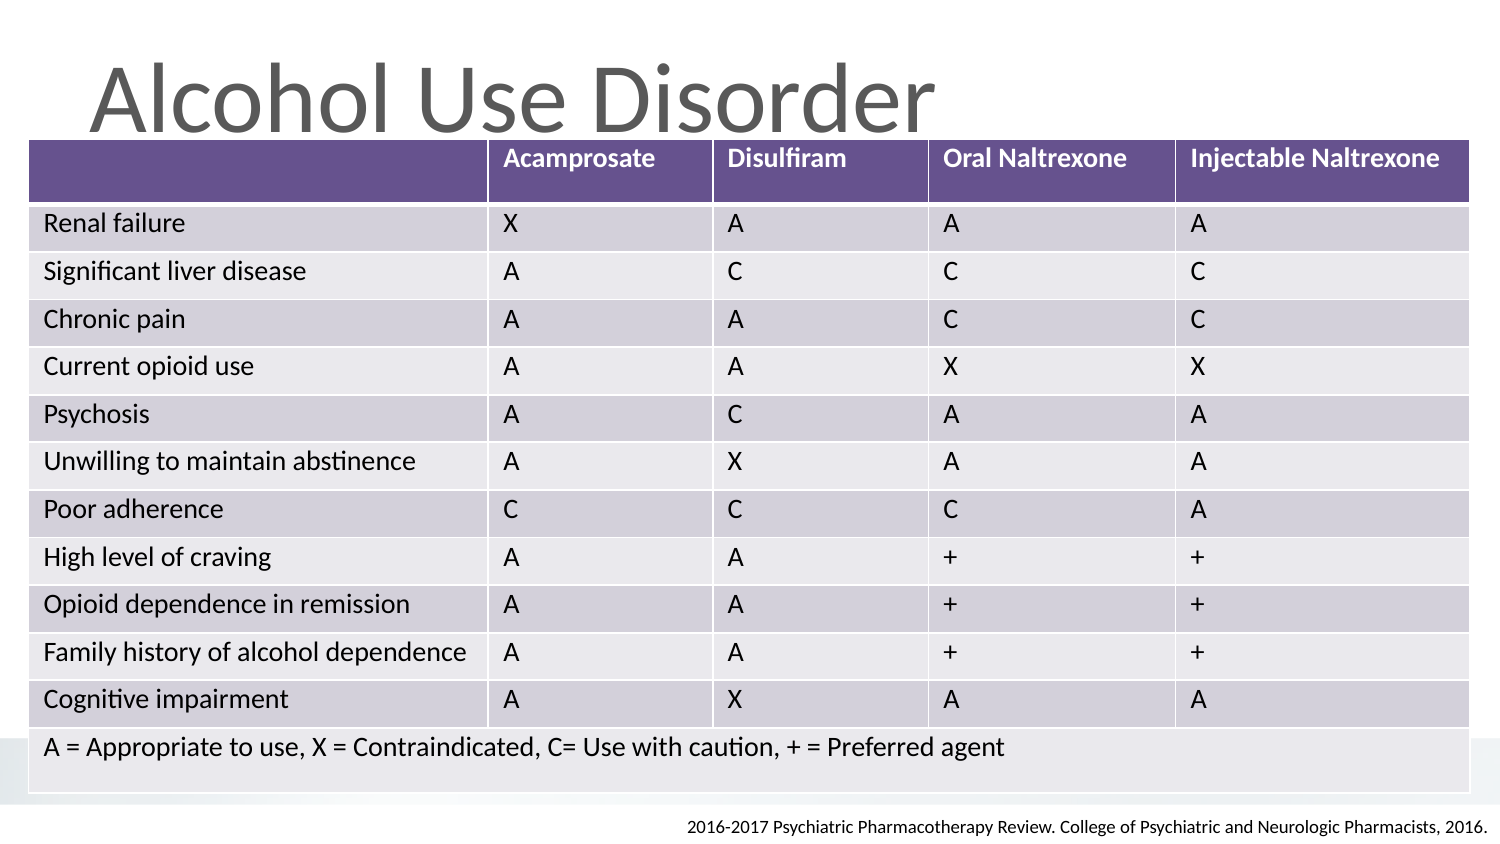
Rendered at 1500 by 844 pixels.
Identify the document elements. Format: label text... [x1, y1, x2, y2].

table_cell C [1176, 300, 1469, 346]
table_cell + [1176, 538, 1469, 584]
table_cell A [929, 443, 1175, 489]
table_cell A [1176, 681, 1469, 727]
table_cell A [929, 681, 1175, 727]
table_cell + [929, 538, 1175, 584]
table_cell C [929, 253, 1175, 299]
table_cell A [714, 348, 928, 394]
table_header Acamprosate [489, 140, 712, 202]
table_cell A [929, 207, 1175, 251]
table_cell A [1176, 491, 1469, 537]
table_cell Psychosis [29, 396, 487, 441]
table_cell A [489, 538, 712, 584]
table_cell A [489, 634, 712, 679]
table_cell X [714, 443, 928, 489]
table_cell Cognitive impairment [29, 681, 487, 727]
table_cell Family history of alcohol dependence [29, 634, 487, 679]
table_cell High level of craving [29, 538, 487, 584]
table_cell A [489, 443, 712, 489]
table_cell A [489, 300, 712, 346]
table_cell X [929, 348, 1175, 394]
table_cell C [929, 491, 1175, 537]
table_cell C [929, 300, 1175, 346]
table_cell C [1176, 253, 1469, 299]
table_cell A [714, 300, 928, 346]
table_cell A [489, 396, 712, 441]
table_cell Unwilling to maintain abstinence [29, 443, 487, 489]
table_header Injectable Naltrexone [1176, 140, 1469, 202]
table_cell A [714, 207, 928, 251]
table_cell C [714, 253, 928, 299]
picture [0, 0, 1500, 844]
table_cell A [1176, 396, 1469, 441]
table_header [29, 140, 487, 202]
table_cell + [929, 586, 1175, 632]
table_cell Opioid dependence in remission [29, 586, 487, 632]
table_cell A [714, 538, 928, 584]
table_cell A [1176, 443, 1469, 489]
table_cell X [714, 681, 928, 727]
text_box 2016-2017 Psychiatric Pharmacotherapy Review. College of Psychiatric and Neurologic Pharmacists, 2016. [672, 807, 1500, 844]
table_cell A [489, 253, 712, 299]
title Alcohol Use Disorder [75, 50, 1425, 138]
table_cell + [929, 634, 1175, 679]
table_cell C [714, 396, 928, 441]
table_cell X [1176, 348, 1469, 394]
table_cell A [714, 634, 928, 679]
table_cell Renal failure [29, 207, 487, 251]
table_cell + [1176, 586, 1469, 632]
table_cell A [489, 586, 712, 632]
table_cell Poor adherence [29, 491, 487, 537]
table_cell A [489, 681, 712, 727]
table_cell A [1176, 207, 1469, 251]
table_cell A [714, 586, 928, 632]
table_cell A [489, 348, 712, 394]
table_header Oral Naltrexone [929, 140, 1175, 202]
table_cell + [1176, 634, 1469, 679]
table_cell Significant liver disease [29, 253, 487, 299]
table_cell A = Appropriate to use, X = Contraindicated, C= Use with caution, + = Preferred agent [29, 729, 1469, 792]
table_header Disulfiram [714, 140, 928, 202]
table_cell C [714, 491, 928, 537]
table_cell Chronic pain [29, 300, 487, 346]
table_cell X [489, 207, 712, 251]
table_cell Current opioid use [29, 348, 487, 394]
table_cell C [489, 491, 712, 537]
table_cell A [929, 396, 1175, 441]
